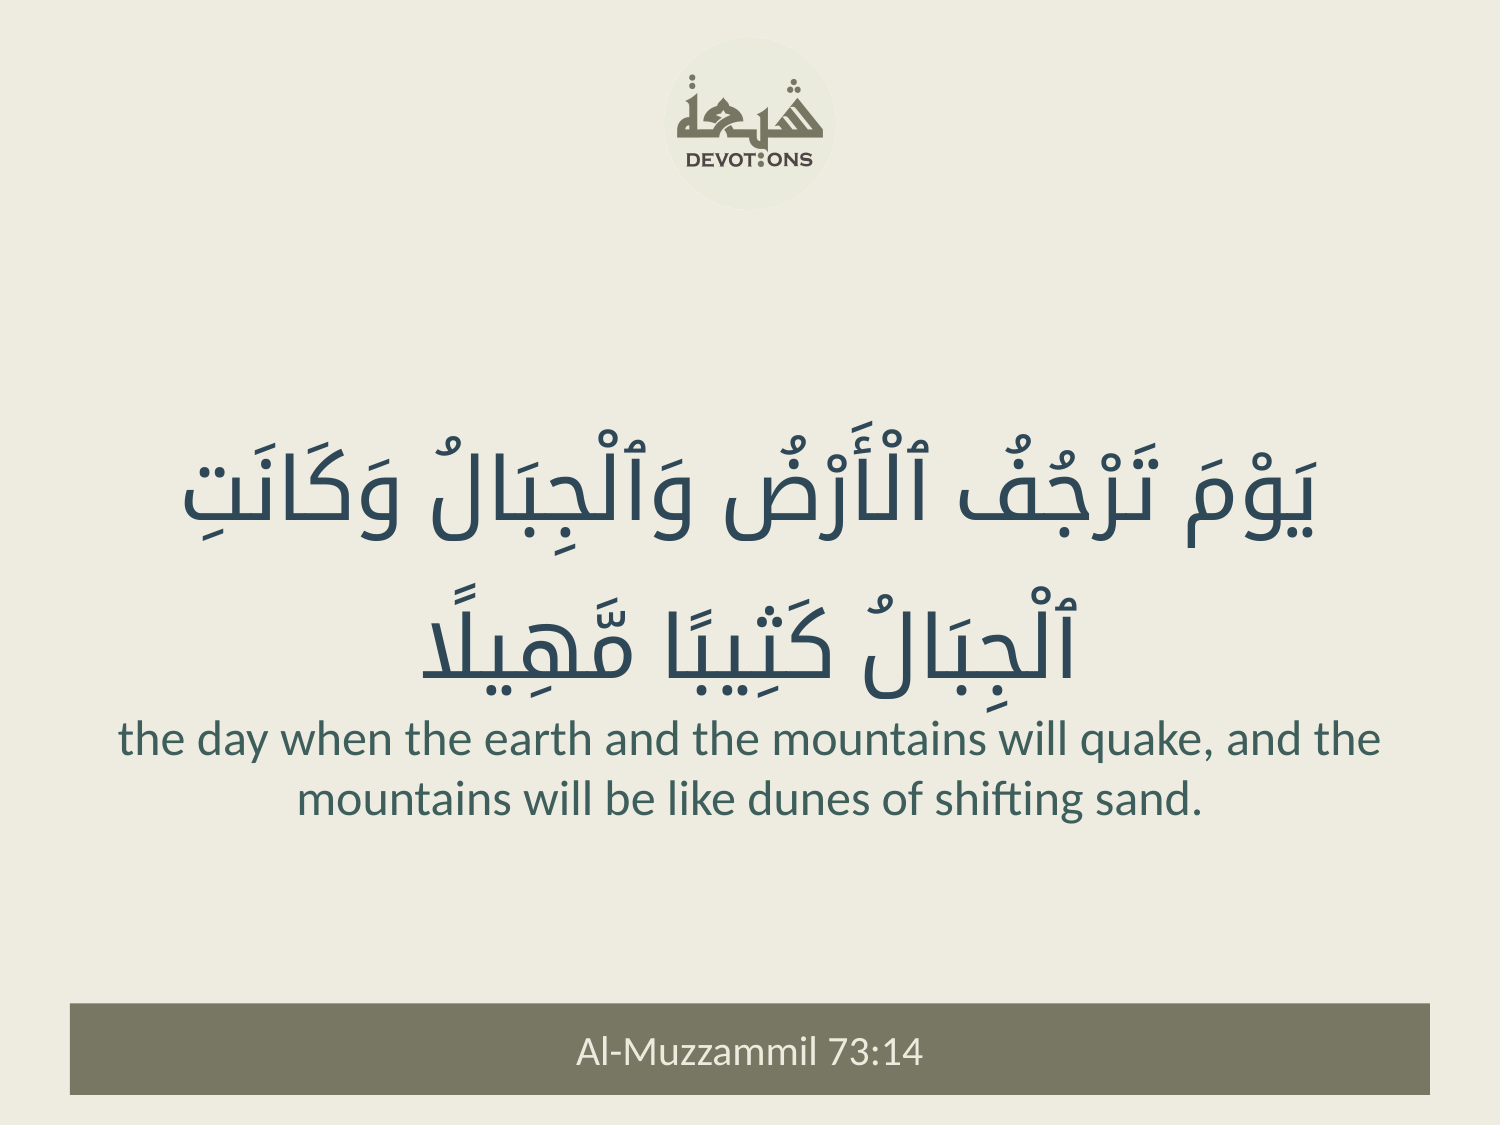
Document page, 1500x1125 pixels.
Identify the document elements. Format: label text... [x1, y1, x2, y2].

list Al-Muzzammil 73:14 [69, 1003, 1430, 1095]
list يَوْمَ تَرْجُفُ ٱلْأَرْضُ وَٱلْجِبَالُ وَكَانَتِ ٱلْجِبَالُ كَثِيبًا مَّهِيلًا the day when the earth and the mountains will quake, and the mountains will be like dunes of shifting sand. [69, 203, 1430, 1003]
picture [656, 29, 844, 203]
